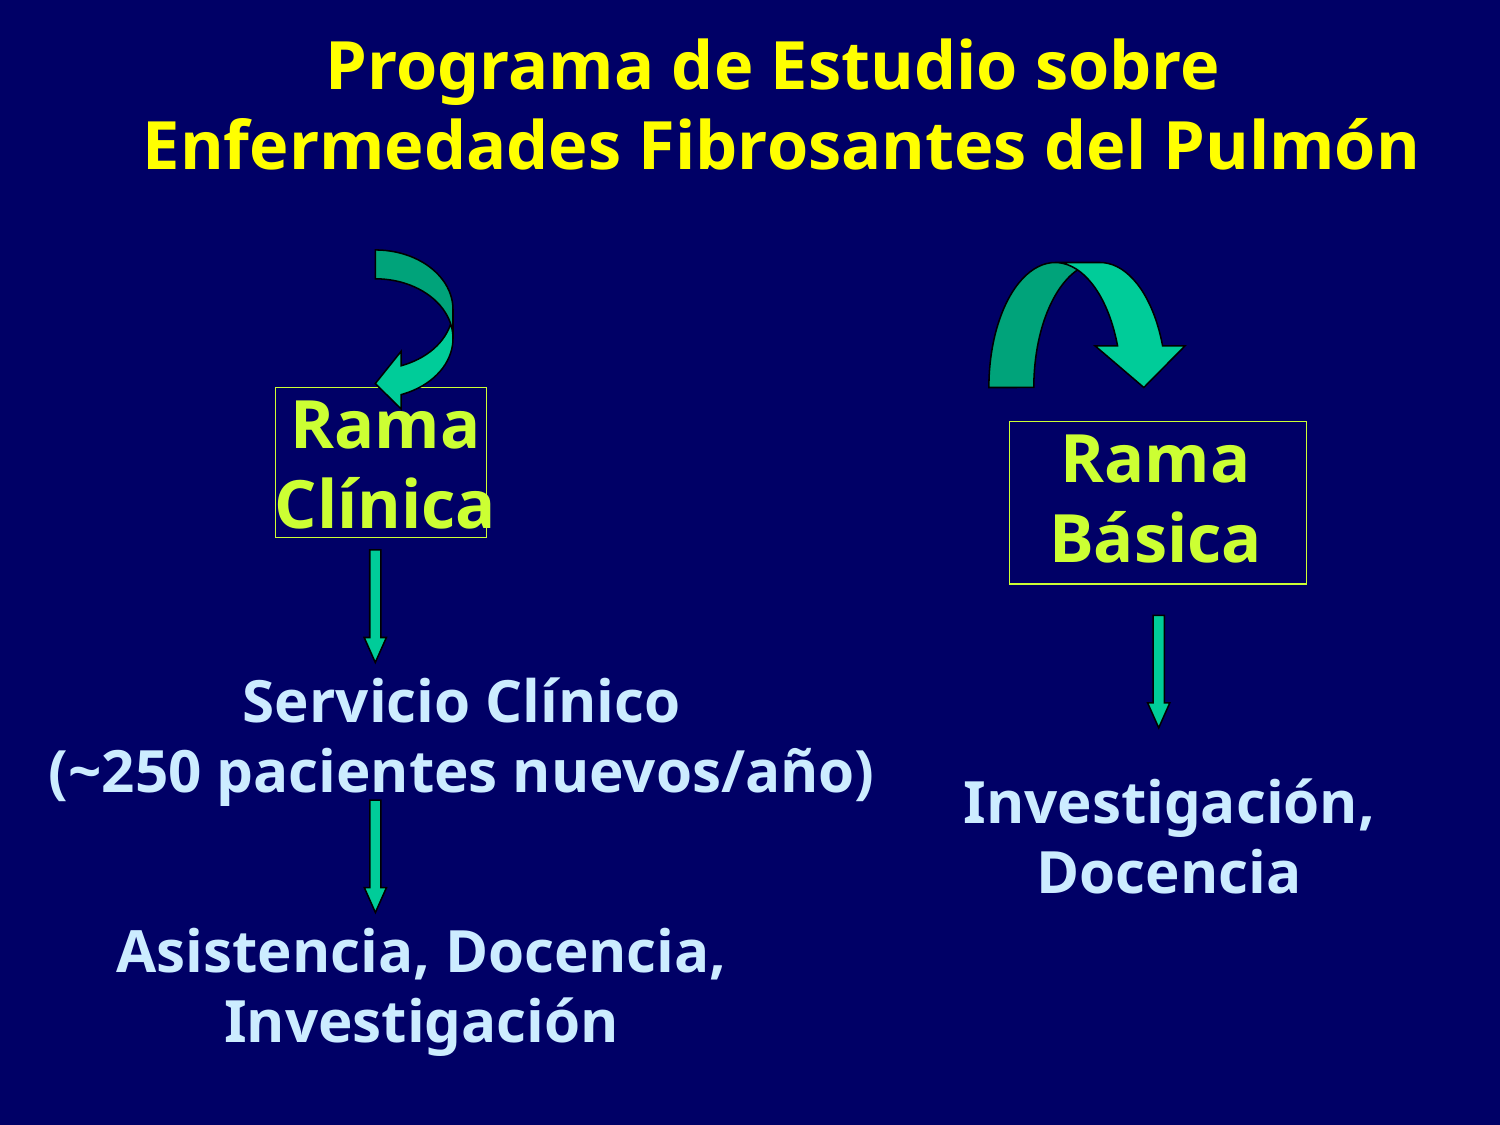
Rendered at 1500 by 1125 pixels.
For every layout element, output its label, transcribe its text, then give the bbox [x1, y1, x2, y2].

text_box [988, 262, 1186, 388]
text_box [267, 249, 503, 663]
text_box Servicio Clínico (~250 pacientes nuevos/año) [33, 656, 890, 812]
text_box Asistencia, Docencia, Investigación [101, 906, 757, 1062]
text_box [1009, 408, 1307, 586]
text_box [1147, 615, 1170, 728]
text_box Programa de Estudio sobre Enfermedades Fibrosantes del Pulmón [127, 15, 1436, 191]
text_box [364, 800, 387, 913]
text_box Investigación, Docencia [948, 758, 1390, 913]
